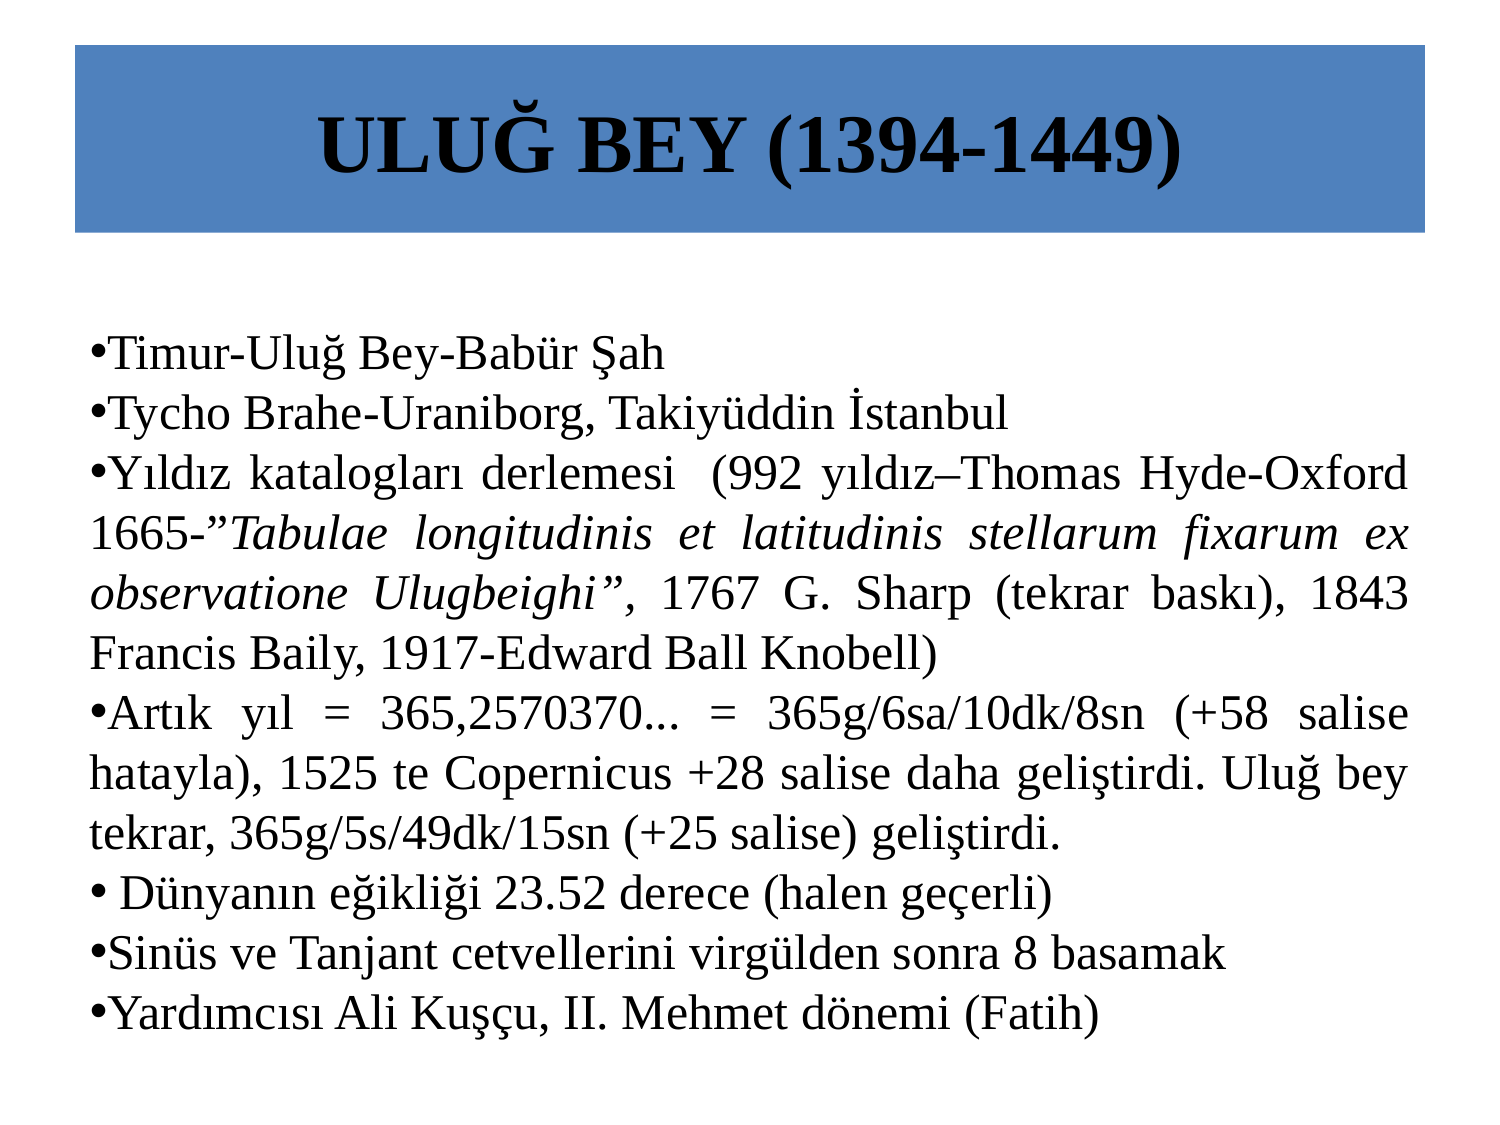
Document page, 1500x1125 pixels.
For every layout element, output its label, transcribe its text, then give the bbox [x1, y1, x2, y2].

title ULUĞ BEY (1394-1449) [75, 45, 1425, 233]
text_box Timur-Uluğ Bey-Babür Şah Tycho Brahe-Uraniborg, Takiyüddin İstanbul Yıldız katalogları derlemesi (992 yıldız–Thomas Hyde-Oxford 1665-”Tabulae longitudinis et latitudinis stellarum fixarum ex observatione Ulugbeighi”, 1767 G. Sharp (tekrar baskı), 1843 Francis Baily, 1917-Edward Ball Knobell) Artık yıl = 365,2570370... = 365g/6sa/10dk/8sn (+58 salise hatayla), 1525 te Copernicus +28 salise daha geliştirdi. Uluğ bey tekrar, 365g/5s/49dk/15sn (+25 salise) geliştirdi. Dünyanın eğikliği 23.52 derece (halen geçerli) Sinüs ve Tanjant cetvellerini virgülden sonra 8 basamak Yardımcısı Ali Kuşçu, II. Mehmet dönemi (Fatih) [74, 312, 1425, 1048]
